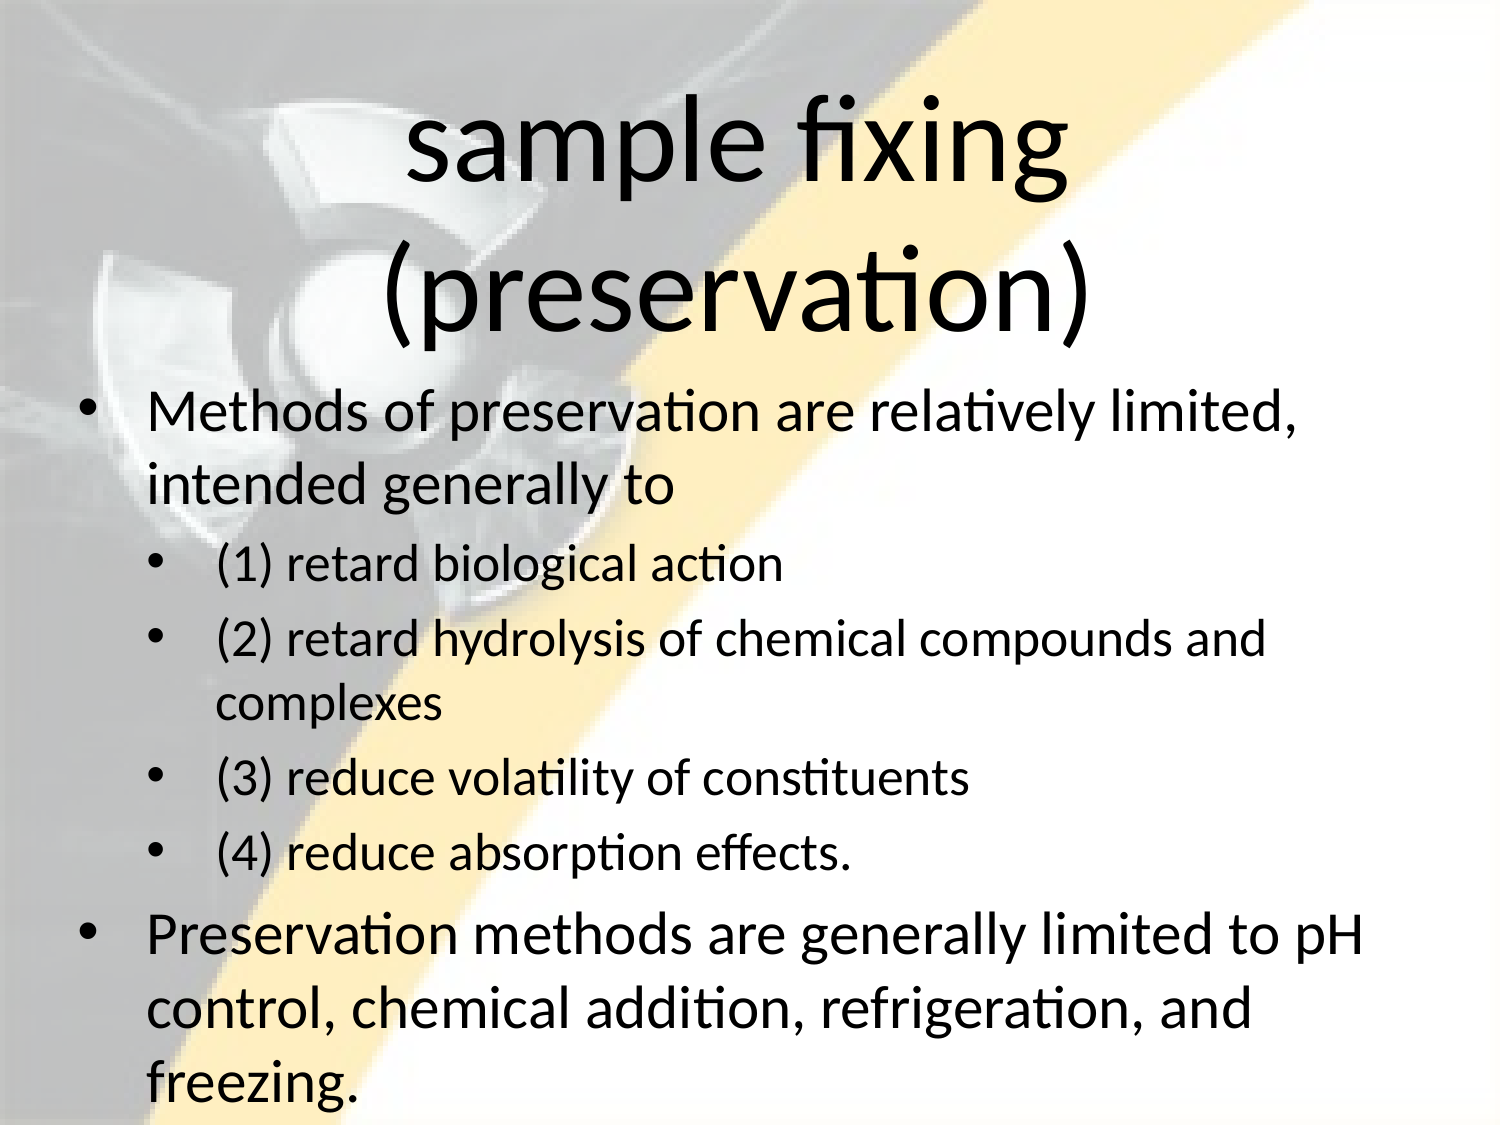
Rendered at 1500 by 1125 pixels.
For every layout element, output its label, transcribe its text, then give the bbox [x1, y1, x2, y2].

title sample fixing (preservation) [99, 62, 1375, 350]
subtitle Methods of preservation are relatively limited, intended generally to (1) retard biological action (2) retard hydrolysis of chemical compounds and complexes (3) reduce volatility of constituents (4) reduce absorption effects. Preservation methods are generally limited to pH control, chemical addition, refrigeration, and freezing. [62, 362, 1438, 1125]
